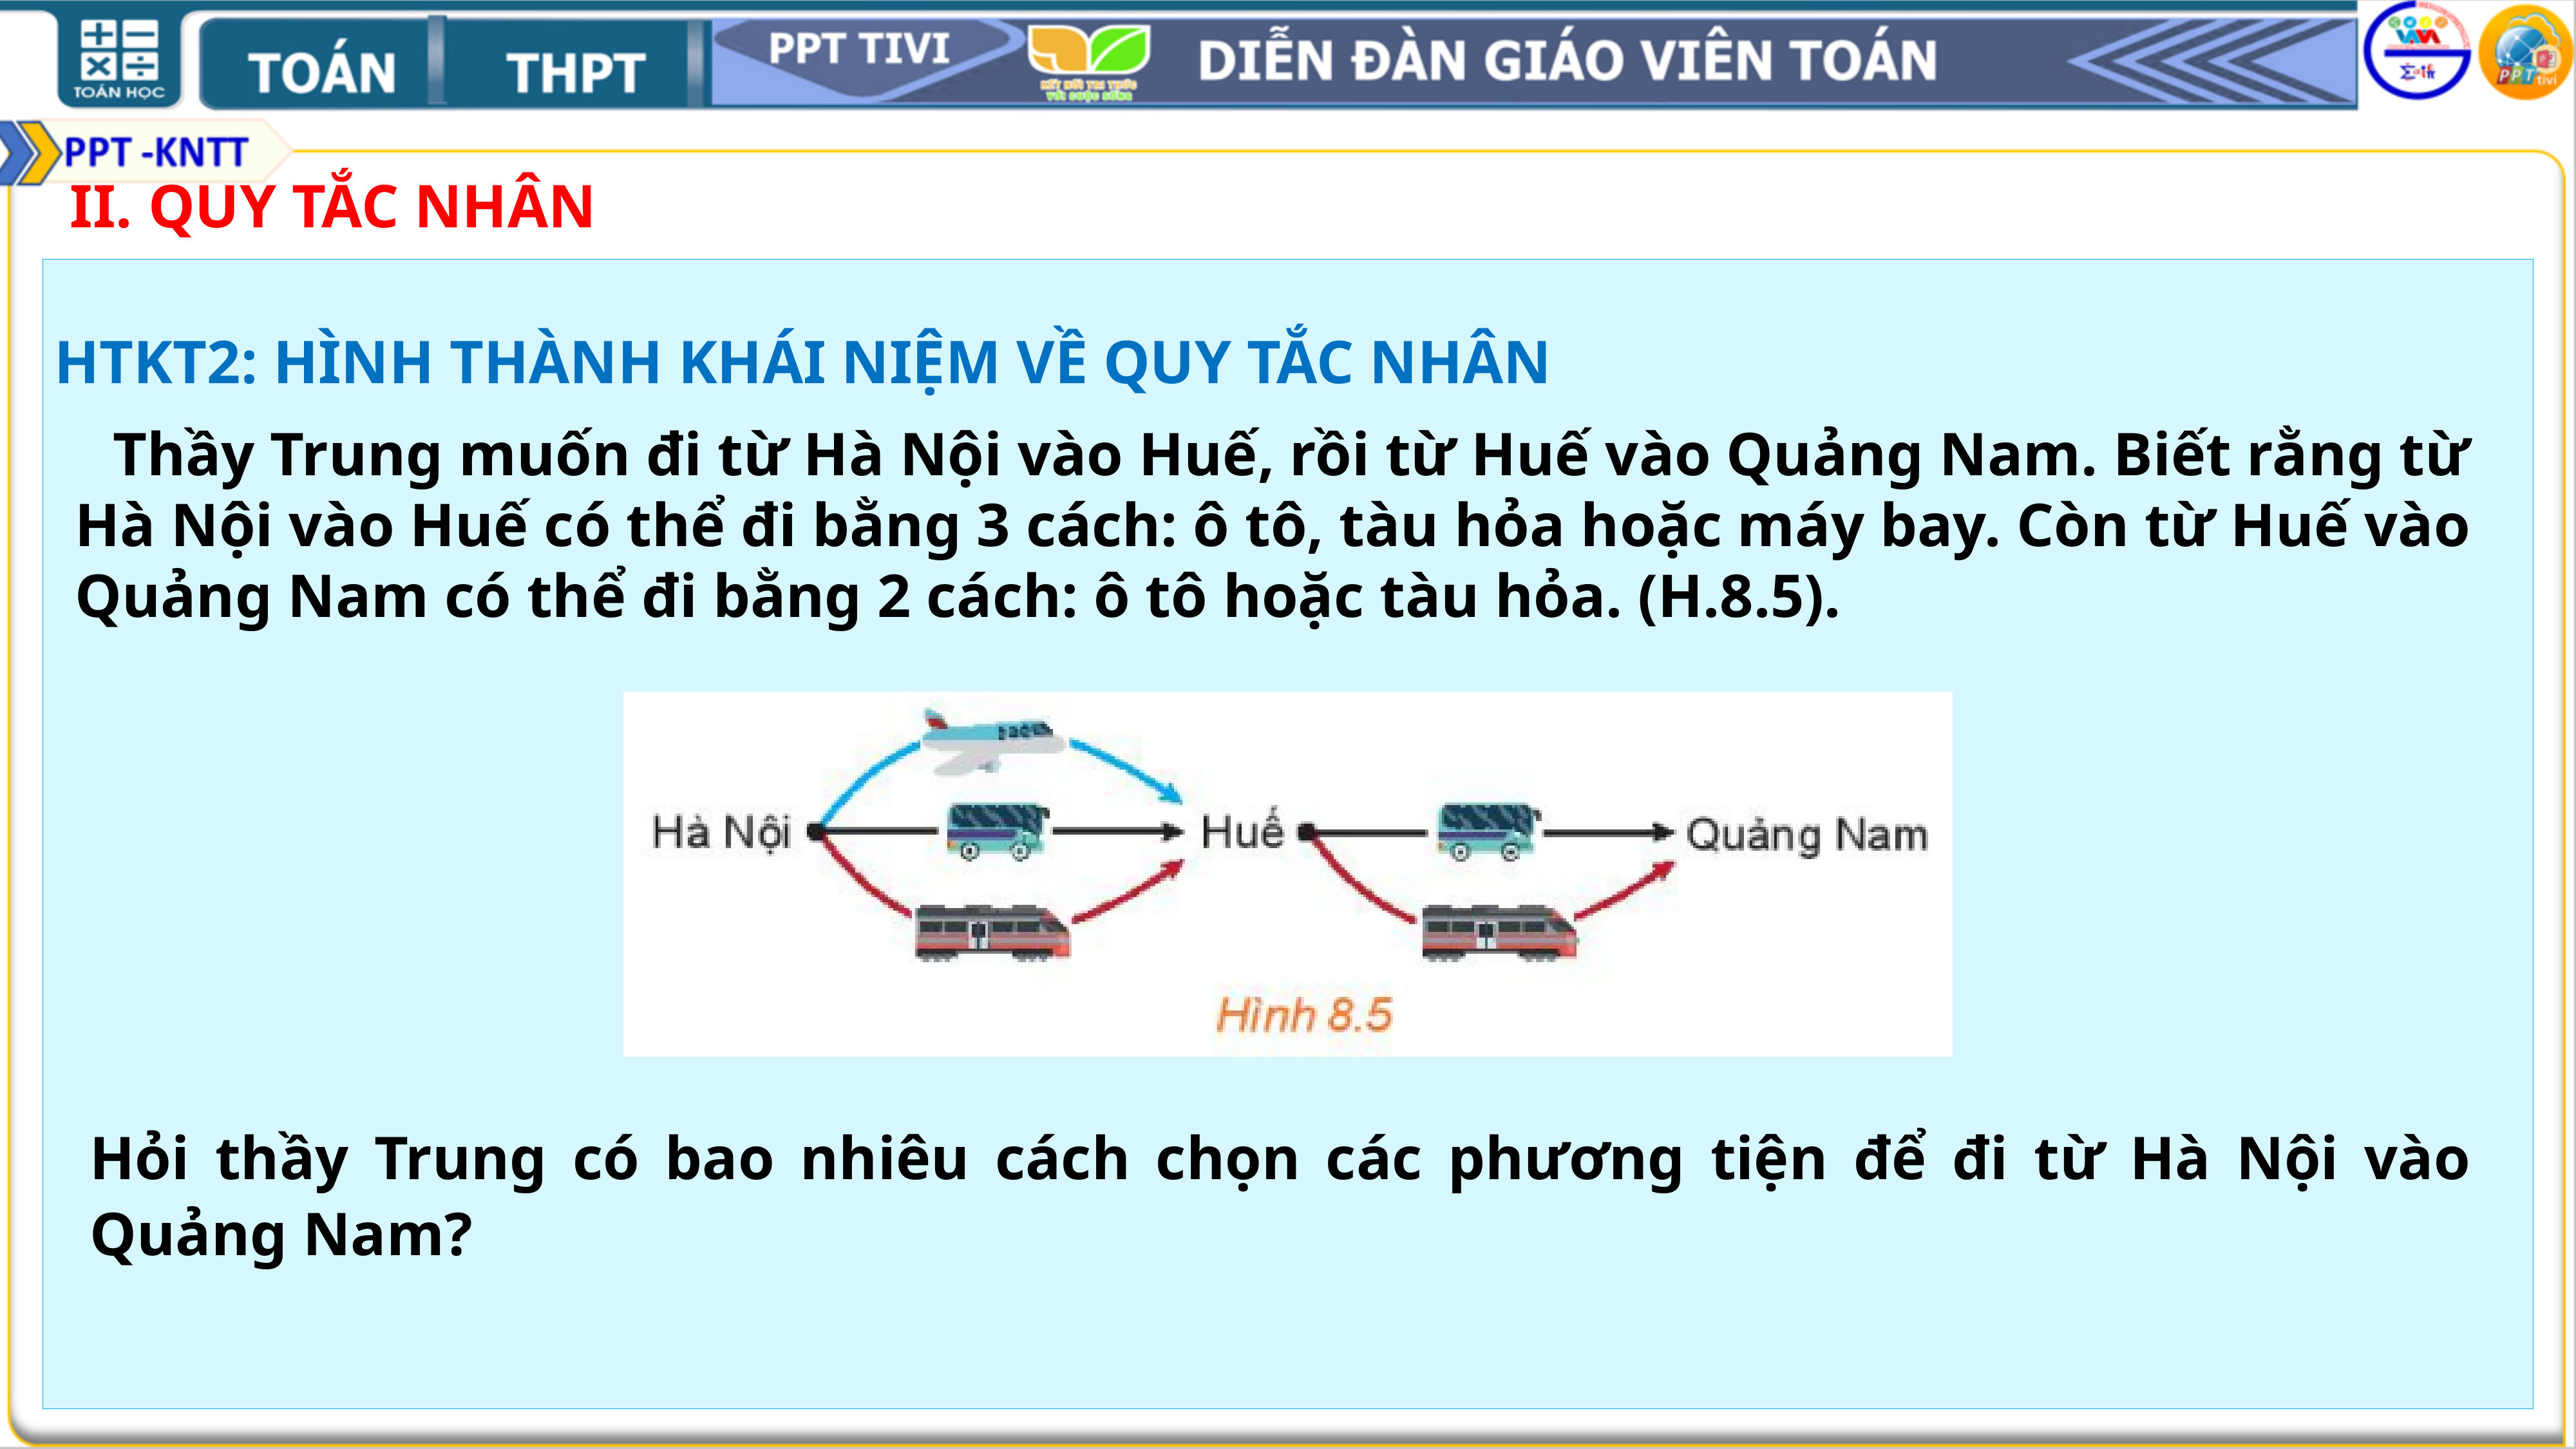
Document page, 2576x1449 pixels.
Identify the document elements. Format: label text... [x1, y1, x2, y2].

picture [0, 0, 2576, 1449]
text_box [43, 259, 2533, 1409]
text_box HTKT2: HÌNH THÀNH KHÁI NIỆM VỀ QUY TẮC NHÂN [45, 315, 2391, 412]
text_box Thầy Trung muốn đi từ Hà Nội vào Huế, rồi từ Huế vào Quảng Nam. Biết rằng từ Hà Nội vào Huế có thể đi bằng 3 cách: ô tô, tàu hỏa hoặc máy bay. Còn từ Huế vào Quảng Nam có thể đi bằng 2 cách: ô tô hoặc tàu hỏa. (H.8.5). [44, 412, 2483, 634]
text_box Hỏi thầy Trung có bao nhiêu cách chọn các phương tiện để đi từ Hà Nội vào Quảng Nam? [80, 1110, 2483, 1354]
text_box II. QUY TẮC NHÂN [45, 164, 2153, 315]
